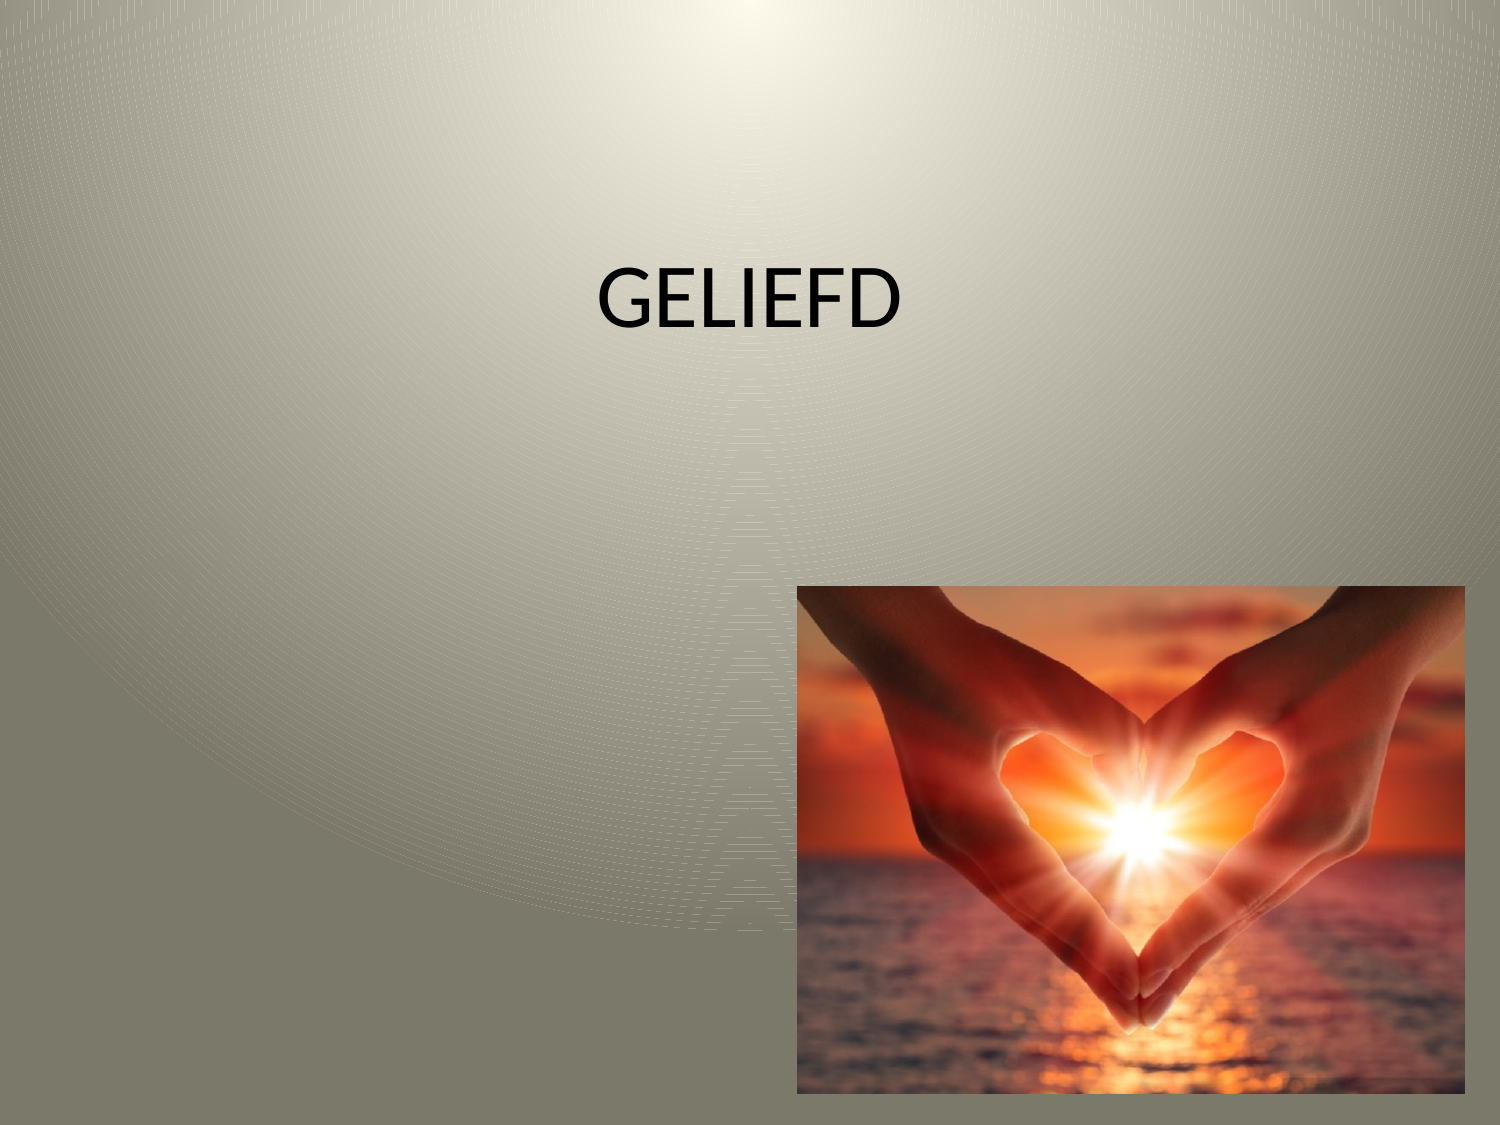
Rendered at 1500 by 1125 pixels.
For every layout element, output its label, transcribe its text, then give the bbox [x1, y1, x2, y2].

title GELIEFD [0, 78, 1500, 504]
picture [796, 585, 1465, 1095]
